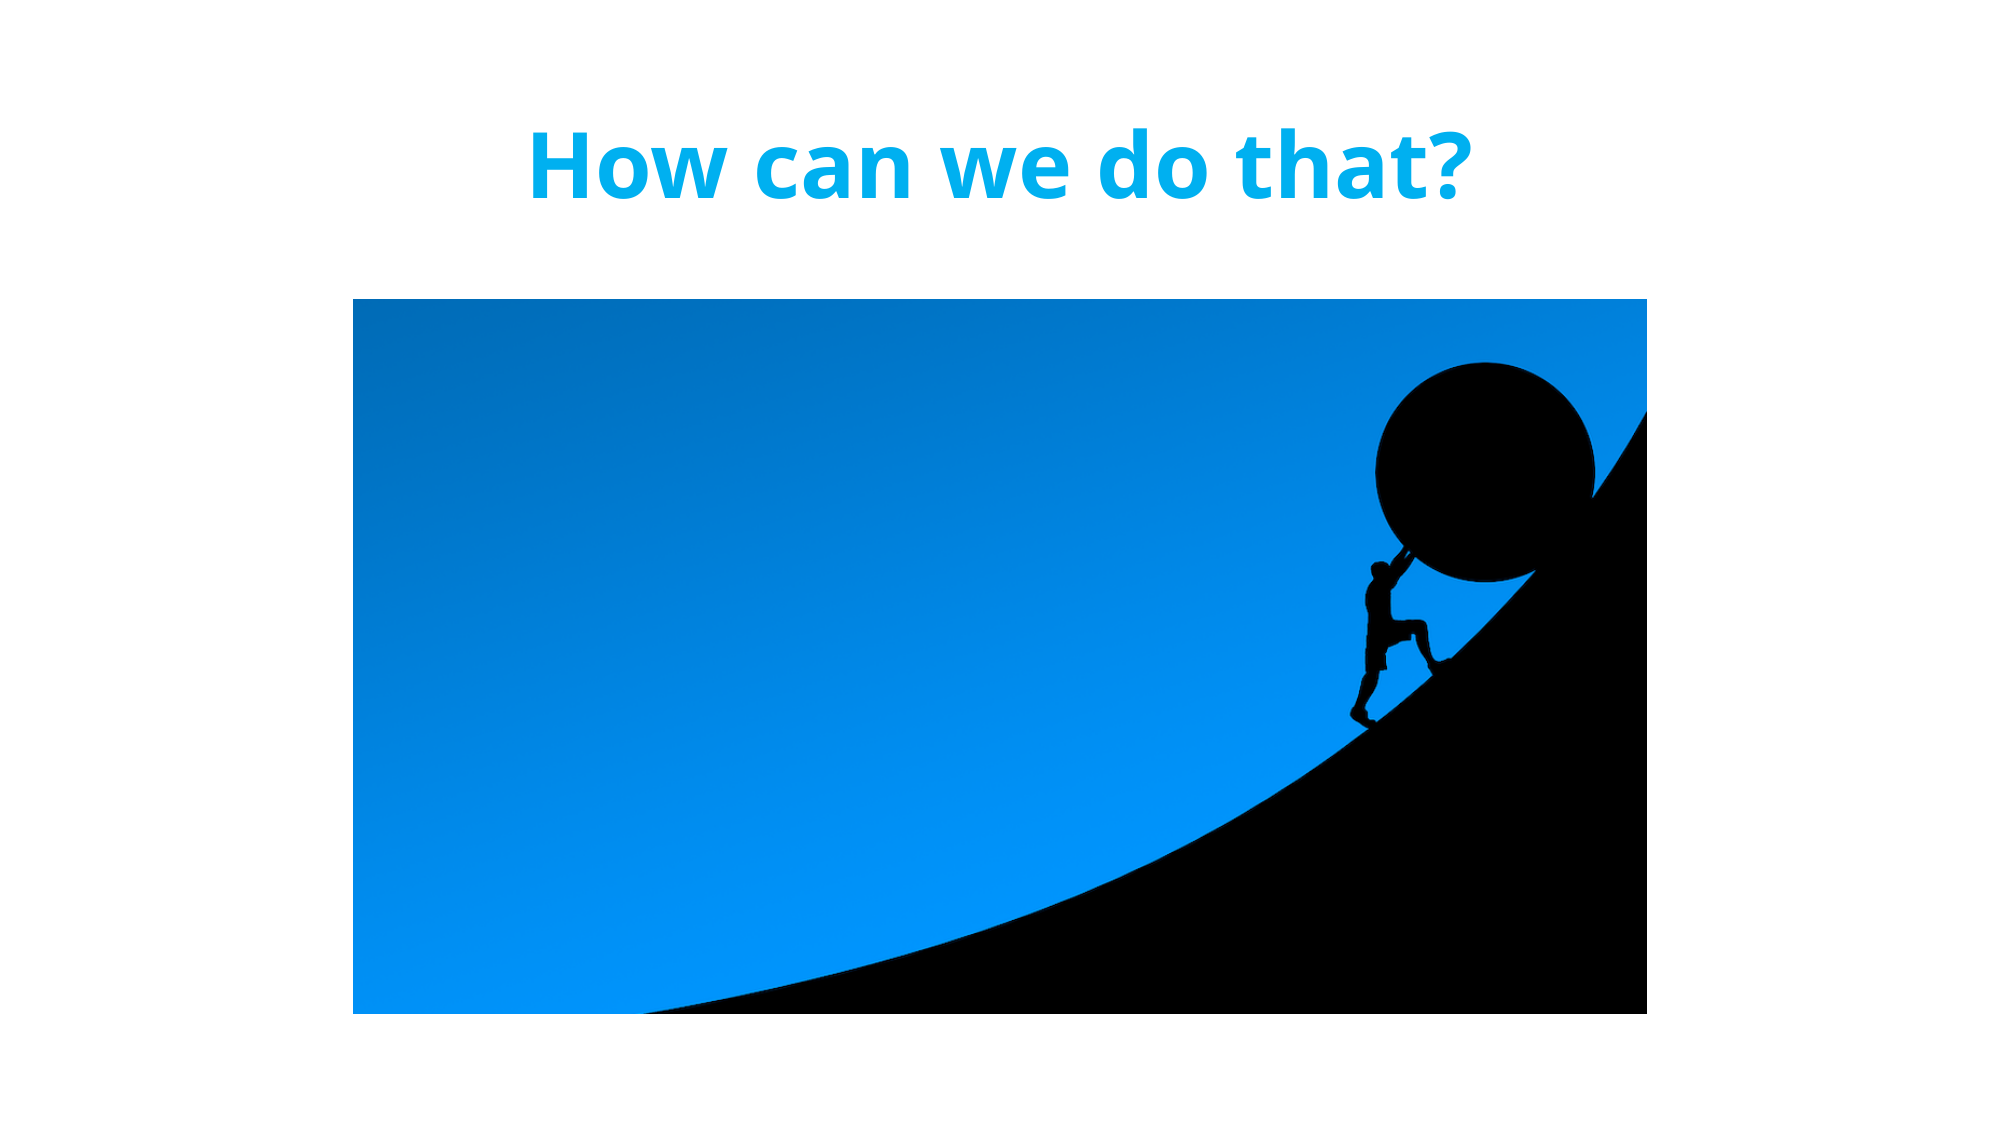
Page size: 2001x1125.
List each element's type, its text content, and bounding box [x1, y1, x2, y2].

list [352, 299, 1647, 1014]
title How can we do that? [137, 59, 1863, 278]
